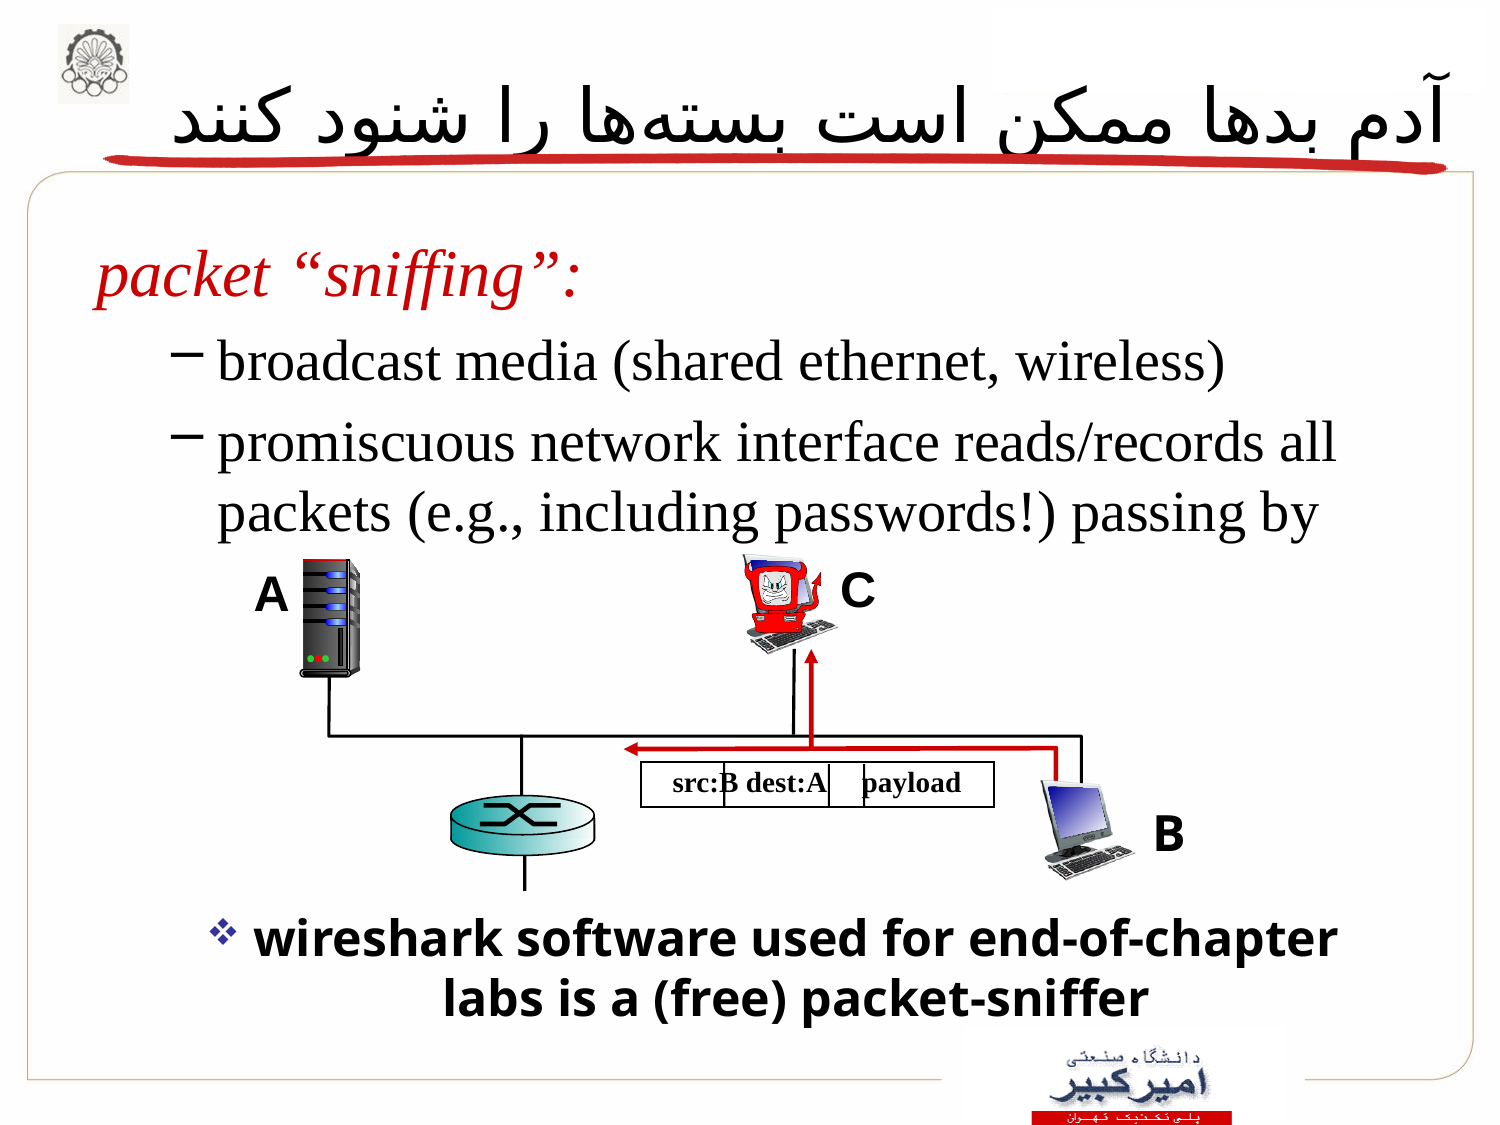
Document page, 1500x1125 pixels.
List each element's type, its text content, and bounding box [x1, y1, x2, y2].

title آدم بدها ممکن است بسته‌ها را شنود کنند [75, 18, 1463, 207]
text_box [1036, 775, 1158, 888]
text_box wireshark software used for end-of-chapter labs is a (free) packet-sniffer [97, 898, 1373, 1050]
text_box B [1162, 793, 1201, 869]
picture [0, 0, 1500, 1125]
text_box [628, 755, 1006, 808]
list packet “sniffing”: broadcast media (shared ethernet, wireless) promiscuous network interface reads/records all packets (e.g., including passwords!) passing by [80, 222, 1406, 466]
text_box A [238, 553, 305, 629]
text_box [623, 742, 1057, 786]
text_box C [861, 549, 891, 625]
text_box [812, 736, 1082, 774]
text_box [450, 795, 596, 856]
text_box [299, 559, 361, 677]
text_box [739, 549, 861, 662]
text_box [328, 675, 811, 747]
